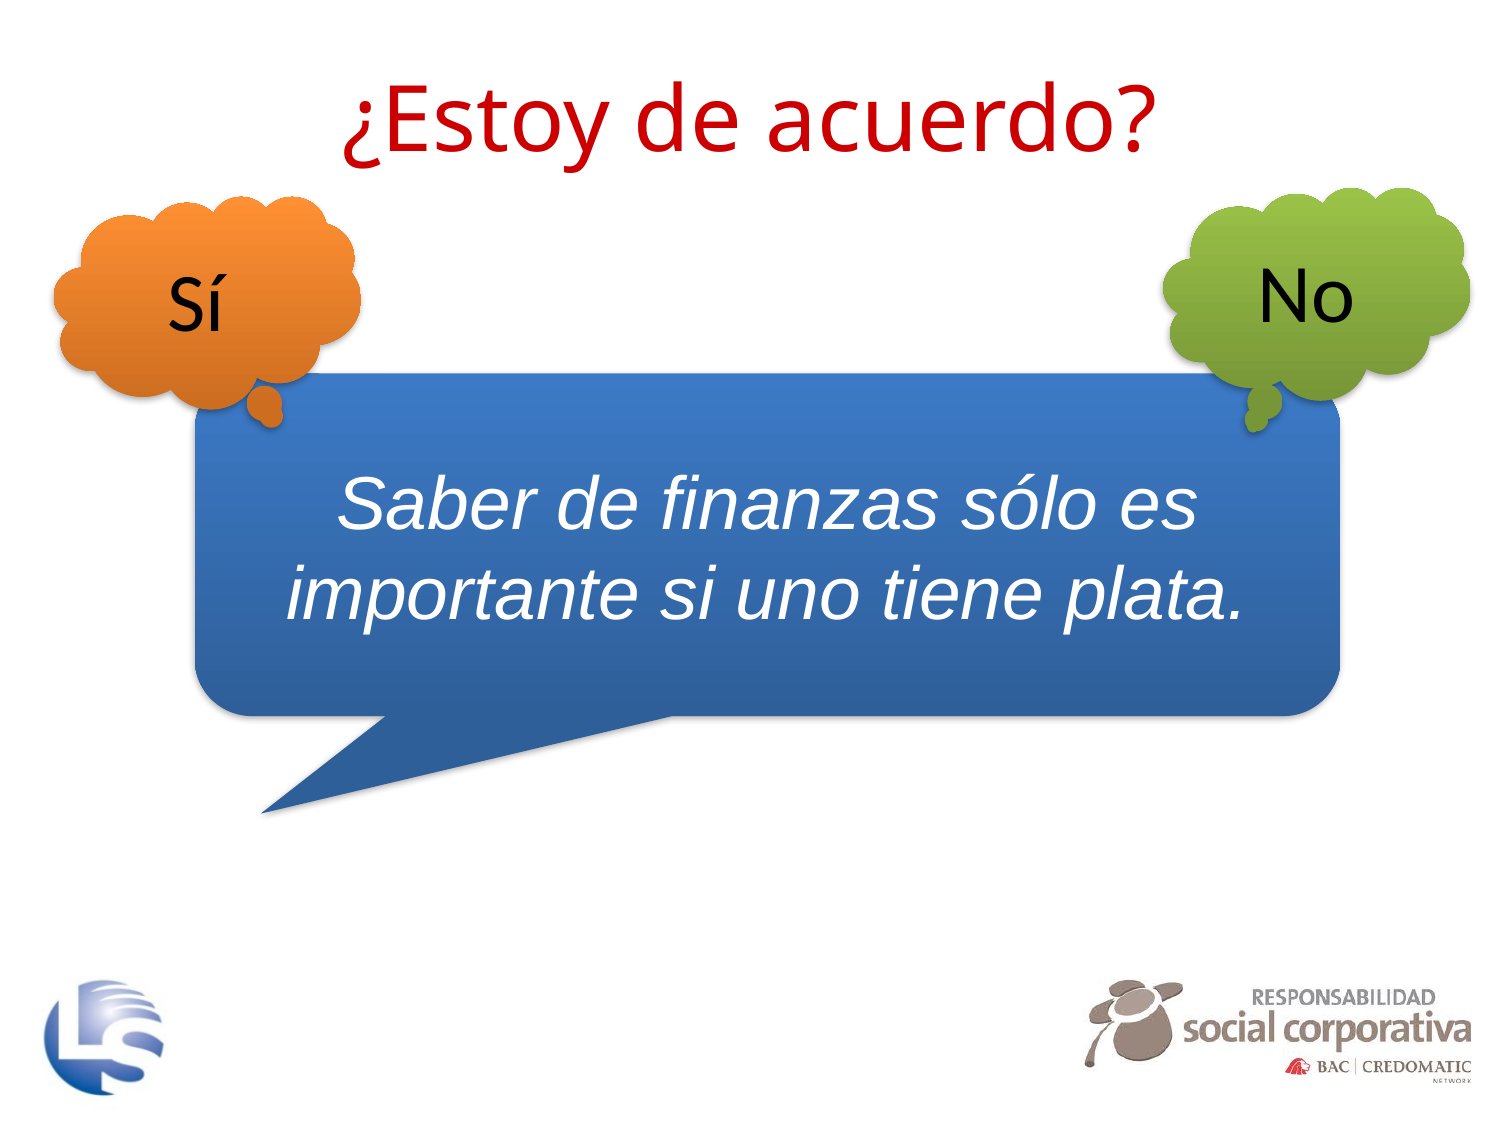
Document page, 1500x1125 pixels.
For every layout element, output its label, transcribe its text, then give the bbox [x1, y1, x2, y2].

text_box No [1163, 188, 1471, 433]
text_box Saber de finanzas sólo es importante si uno tiene plata. [194, 373, 1341, 814]
picture [40, 975, 172, 1110]
title ¿Estoy de acuerdo? [75, 45, 1425, 185]
picture [1083, 978, 1471, 1083]
text_box Sí [53, 196, 362, 428]
